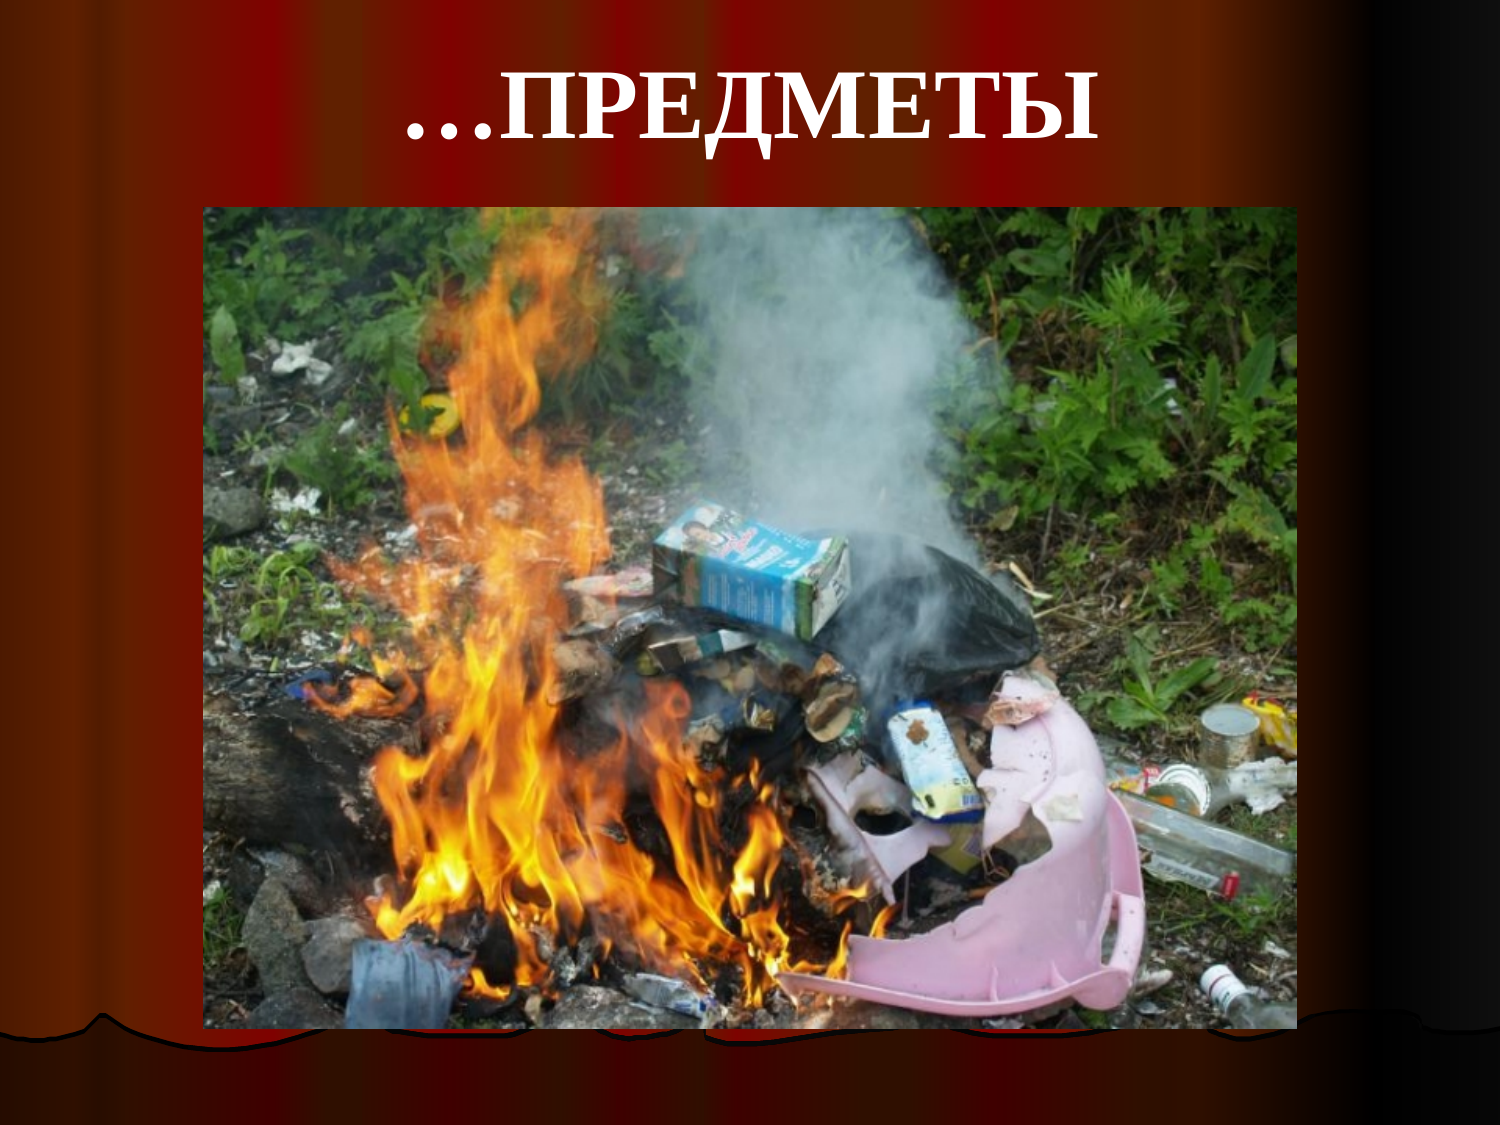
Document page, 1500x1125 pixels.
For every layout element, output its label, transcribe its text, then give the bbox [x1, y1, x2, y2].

picture [202, 207, 1298, 1029]
text_box …ПРЕДМЕТЫ [384, 31, 1116, 166]
